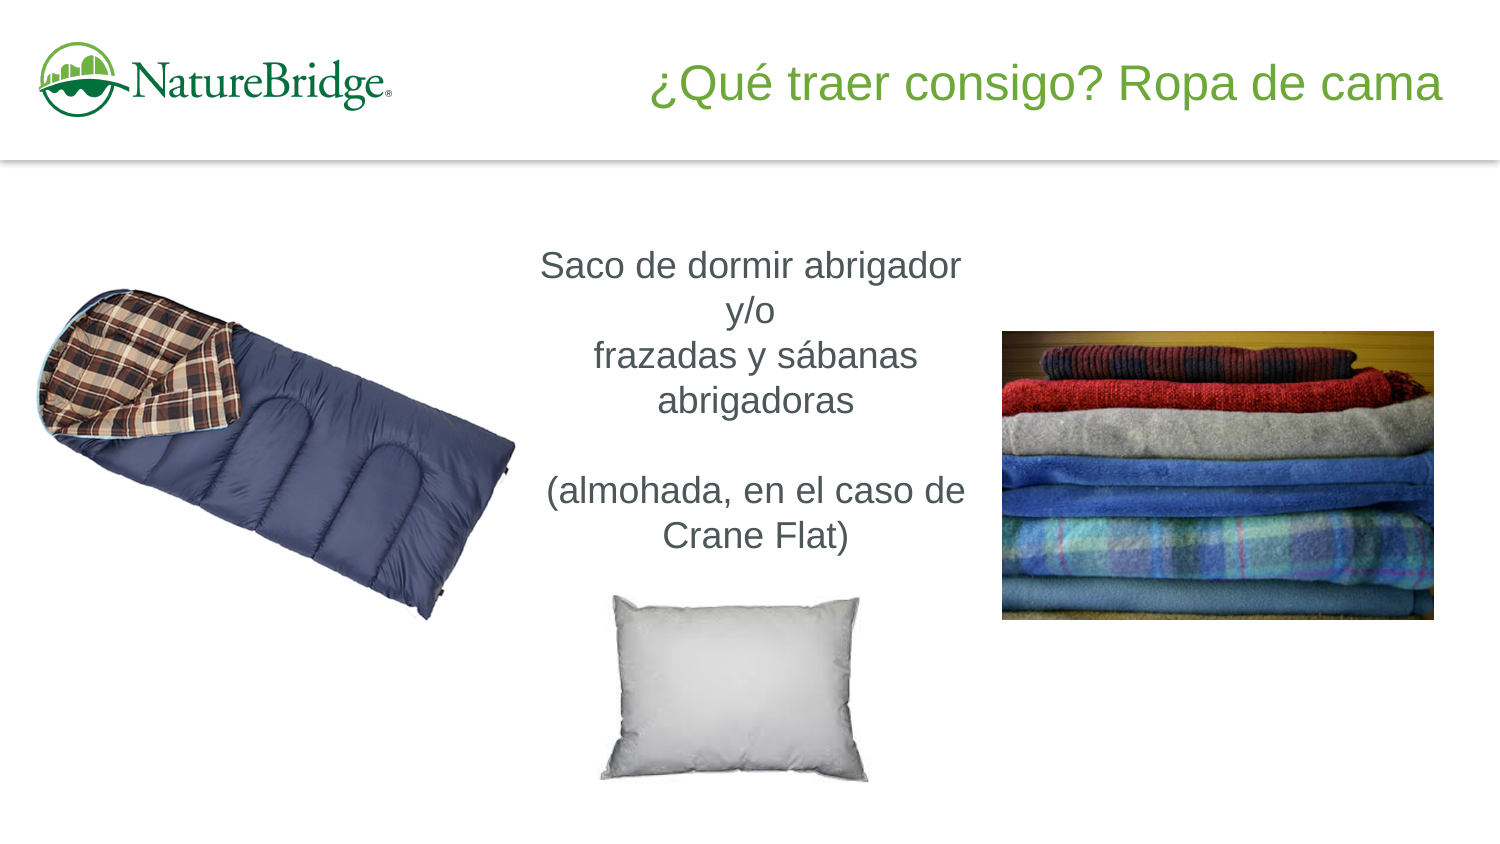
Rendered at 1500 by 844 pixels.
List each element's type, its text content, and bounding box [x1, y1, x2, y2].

picture [1001, 331, 1434, 620]
picture [38, 42, 392, 117]
picture [31, 232, 525, 660]
list ¿Qué traer consigo? Ropa de cama [507, 42, 1459, 127]
text_box Saco de dormir abrigador y/o frazadas y sábanas abrigadoras (almohada, en el caso de Crane Flat) [524, 225, 988, 562]
picture [587, 567, 886, 802]
